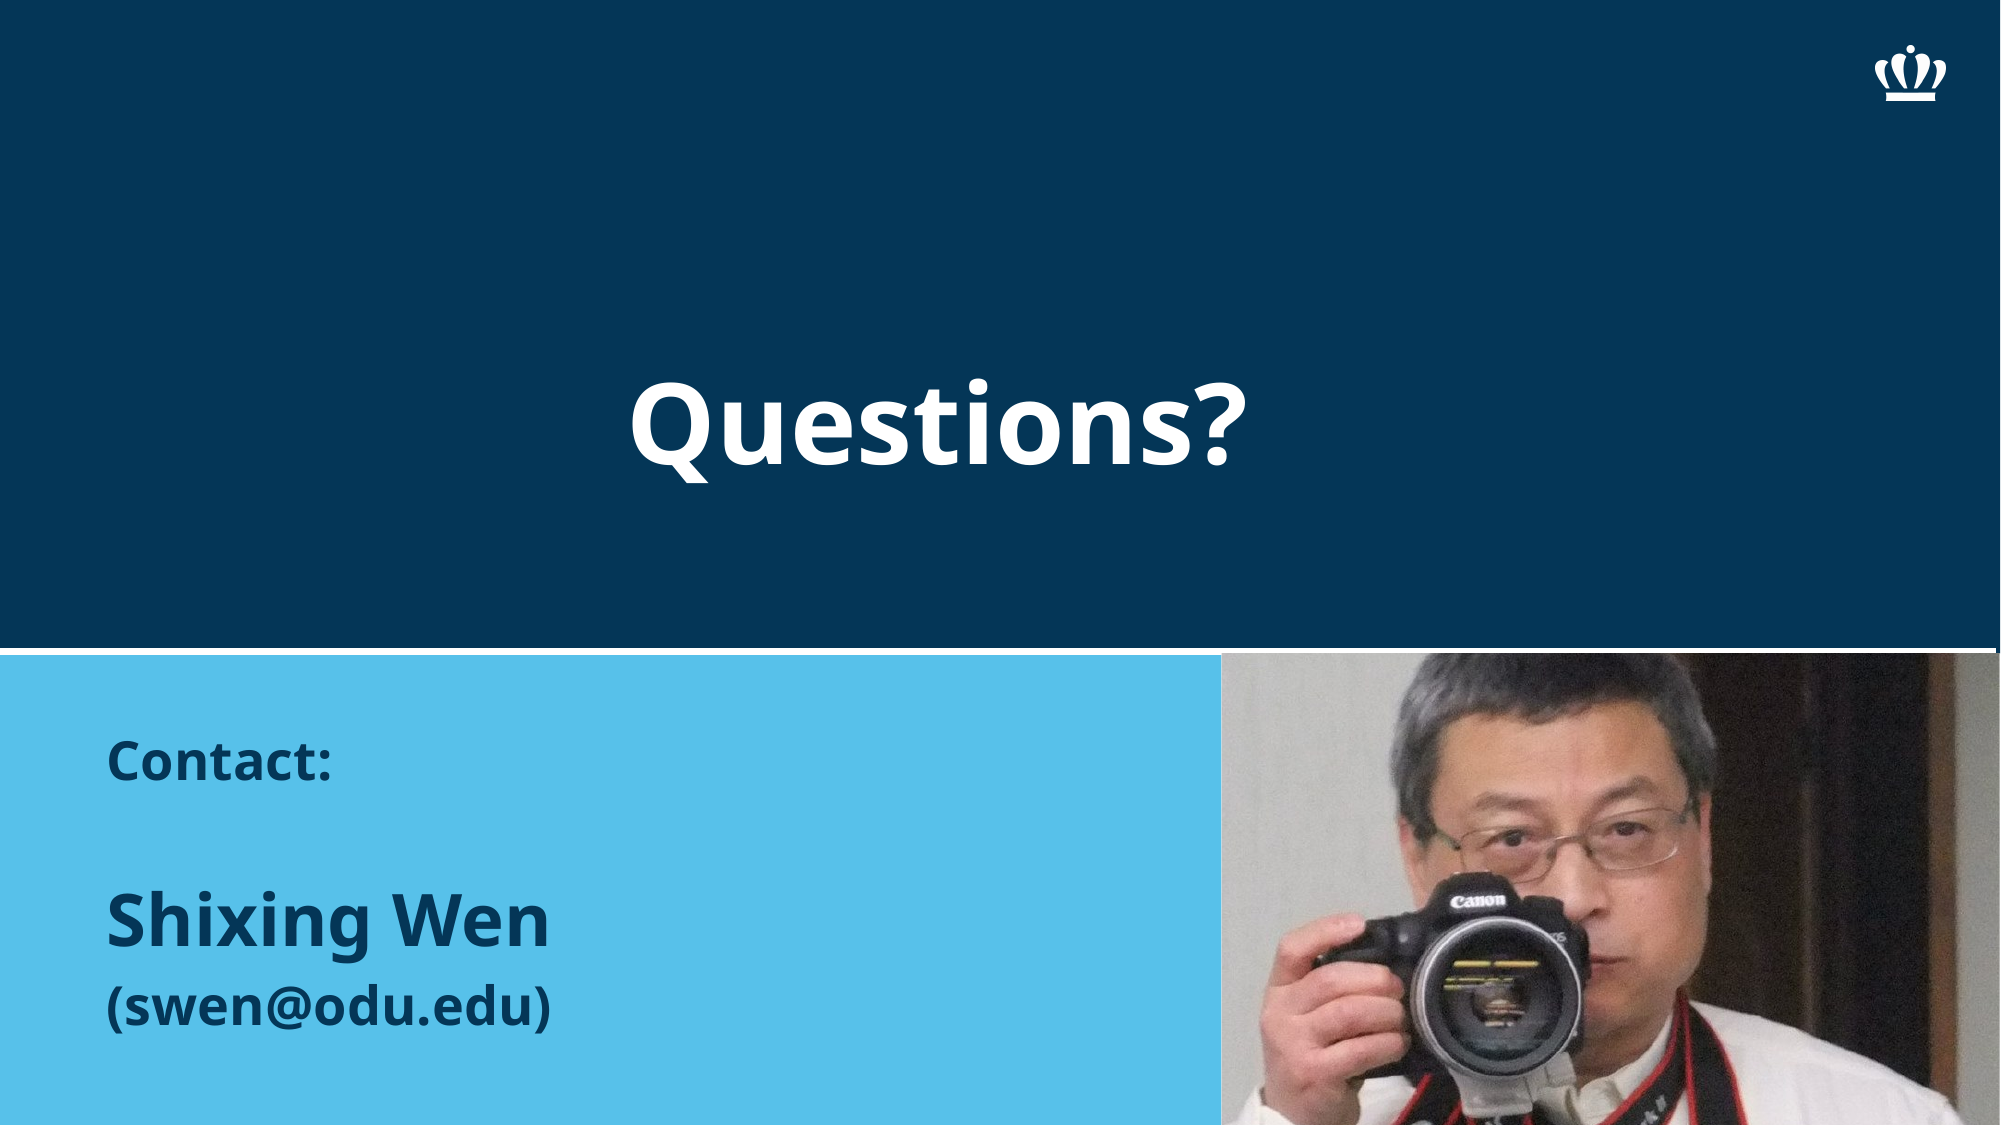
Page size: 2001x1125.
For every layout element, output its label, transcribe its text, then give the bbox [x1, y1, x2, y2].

picture [1221, 653, 2000, 1125]
picture [1875, 45, 1946, 101]
title Questions? [91, 258, 1785, 599]
list Contact: Shixing Wen (swen@odu.edu) [91, 726, 1131, 1047]
